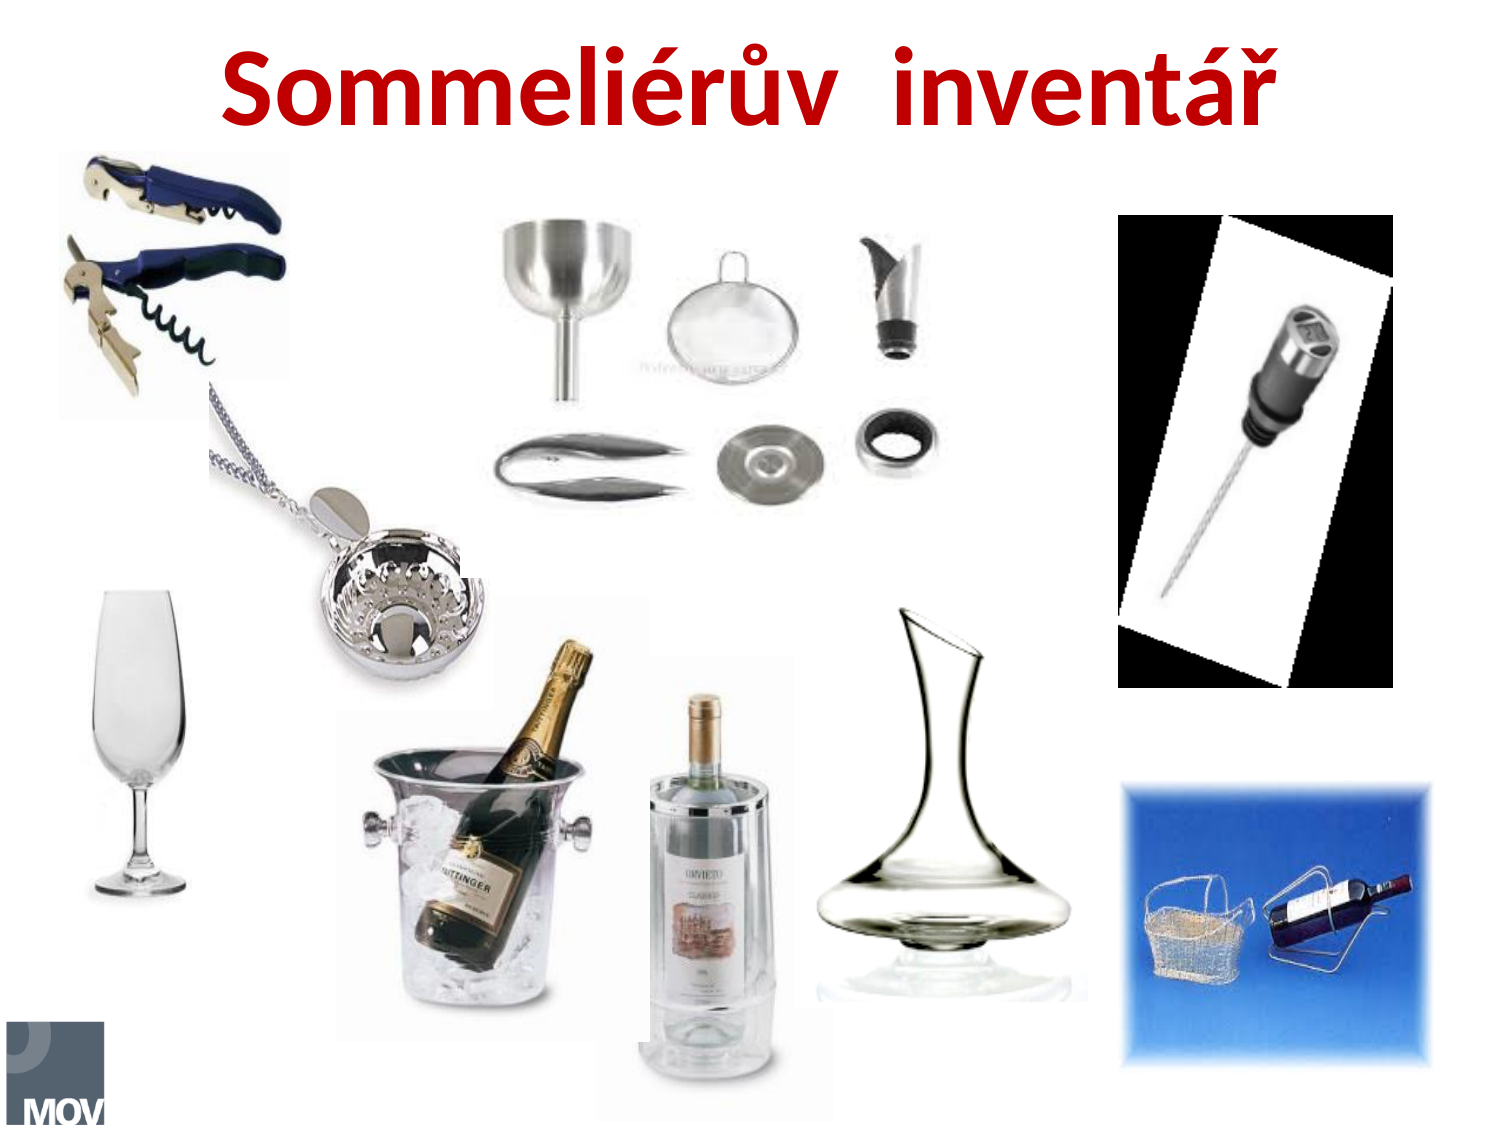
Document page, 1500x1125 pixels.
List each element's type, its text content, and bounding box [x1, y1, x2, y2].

picture [1117, 780, 1434, 1073]
picture [1117, 215, 1394, 688]
picture [0, 987, 148, 1125]
picture [69, 159, 1096, 1123]
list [59, 150, 290, 421]
title Sommeliérův inventář [0, 0, 1500, 161]
